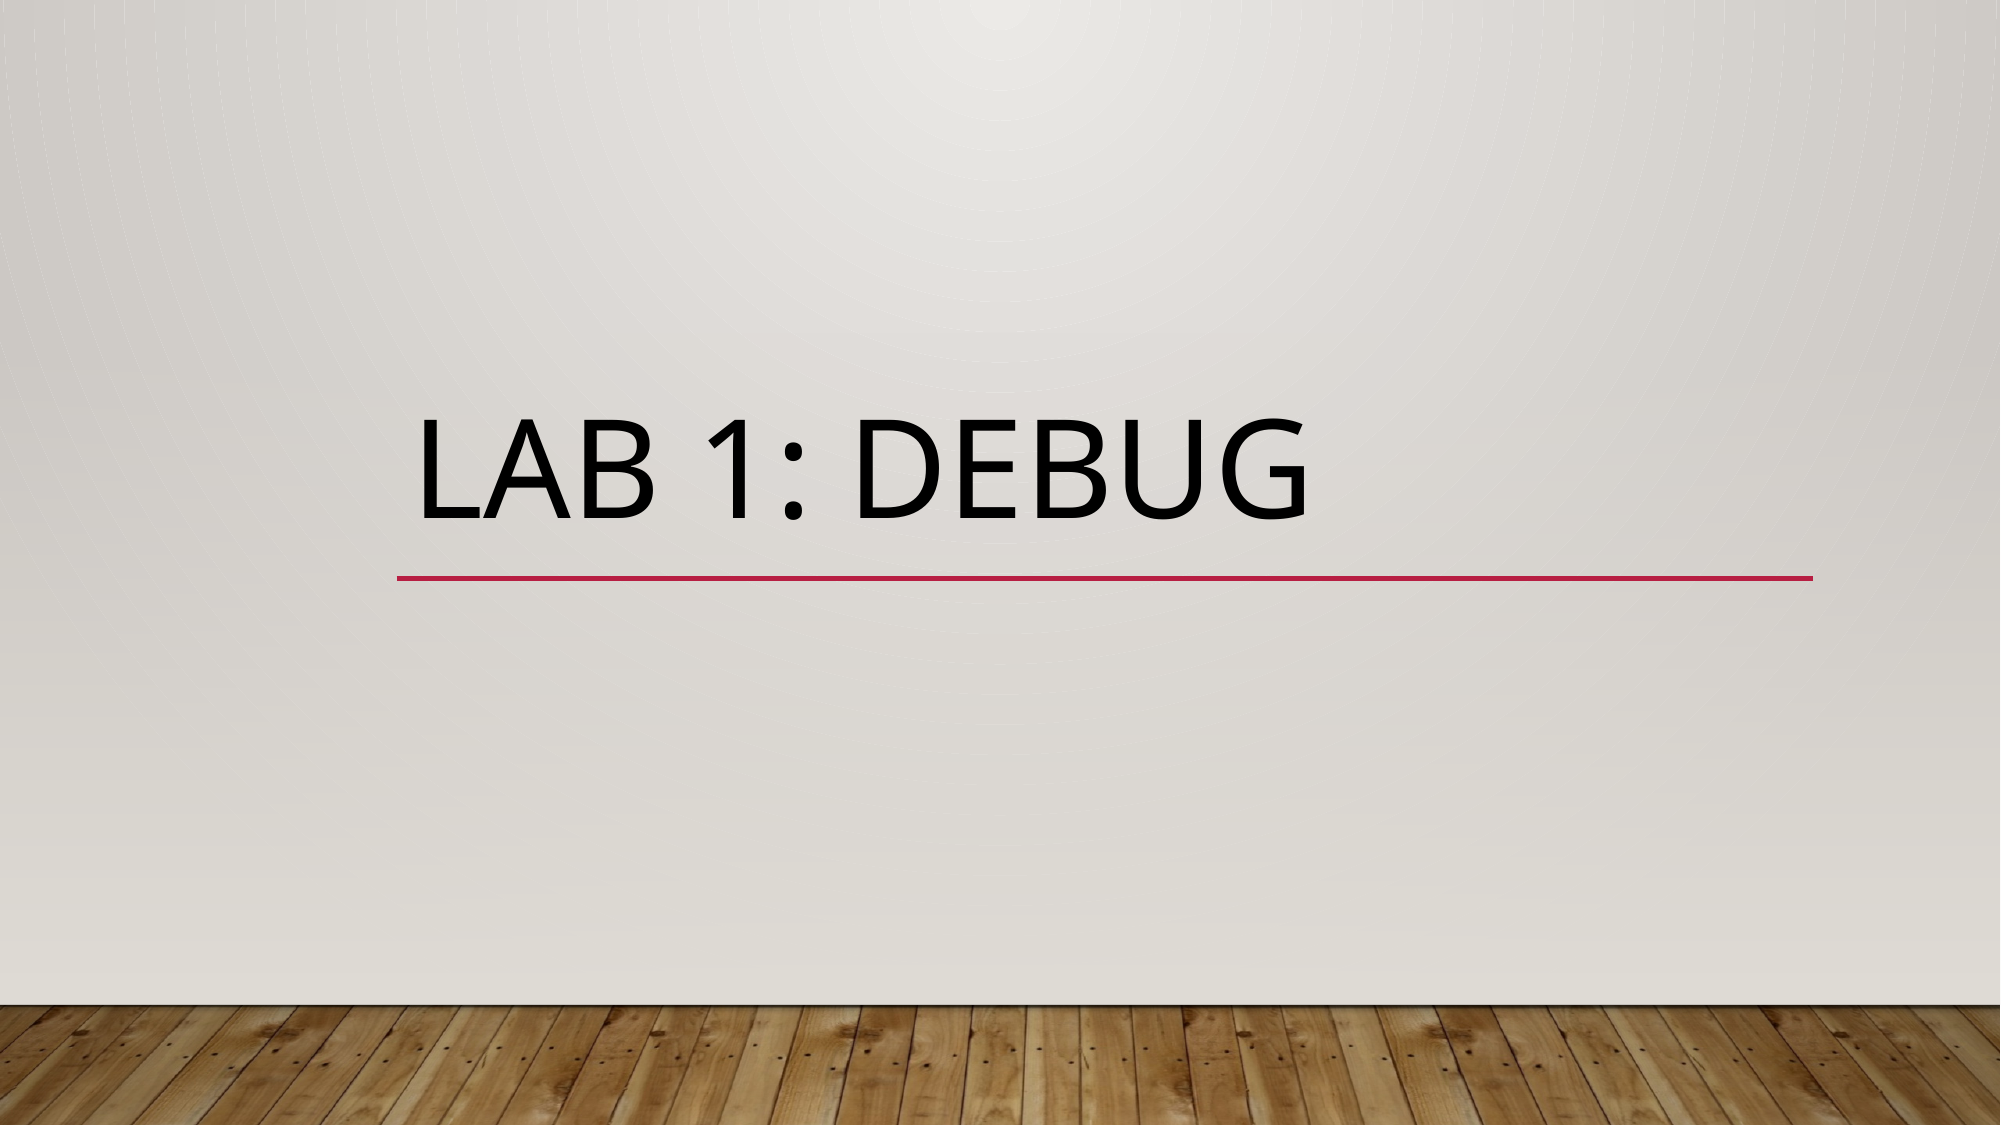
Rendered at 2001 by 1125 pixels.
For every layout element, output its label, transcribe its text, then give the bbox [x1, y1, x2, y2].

title LAB 1: DEBUG [396, 131, 1814, 549]
picture [0, 1005, 2000, 1125]
